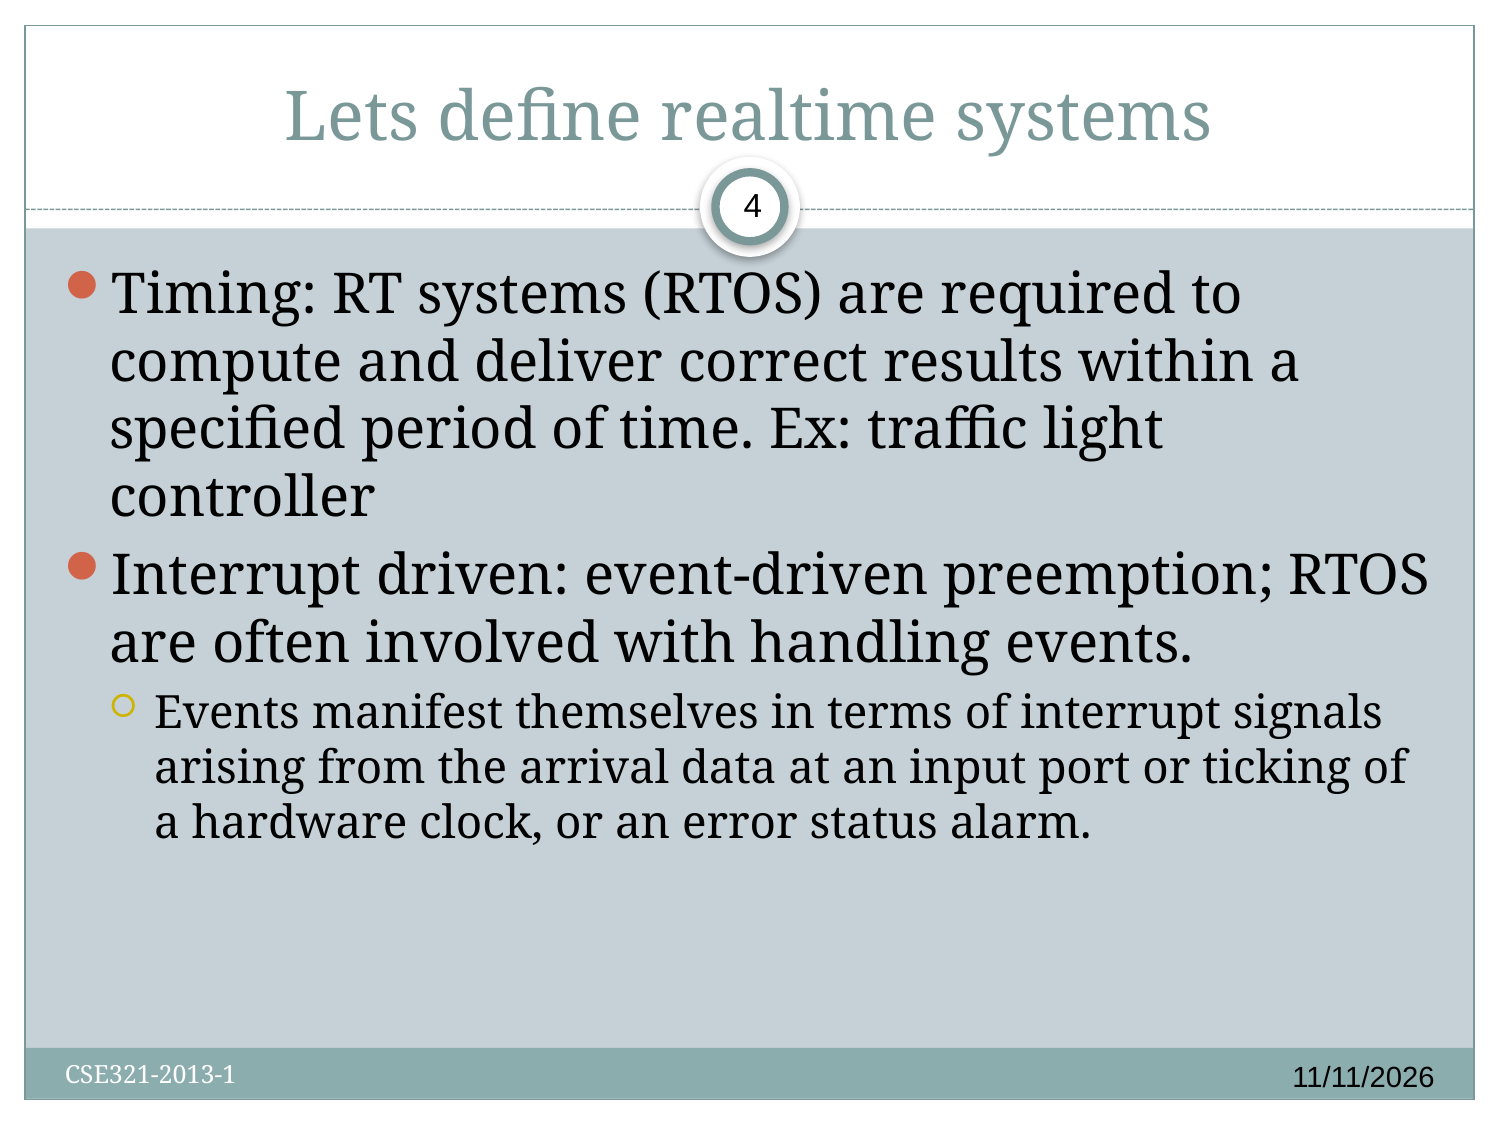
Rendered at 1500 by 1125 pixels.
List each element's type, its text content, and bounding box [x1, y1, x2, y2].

footer CSE321-2013-1 [50, 1051, 638, 1112]
slide_number 4 [715, 168, 791, 241]
list Timing: RT systems (RTOS) are required to compute and deliver correct results within a specified period of time. Ex: traffic light controller Interrupt driven: event-driven preemption; RTOS are often involved with handling events. Events manifest themselves in terms of interrupt signals arising from the arrival data at an input port or ticking of a hardware clock, or an error status alarm. [49, 249, 1450, 1005]
title Lets define realtime systems [49, 37, 1450, 162]
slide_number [950, 1050, 1450, 1111]
